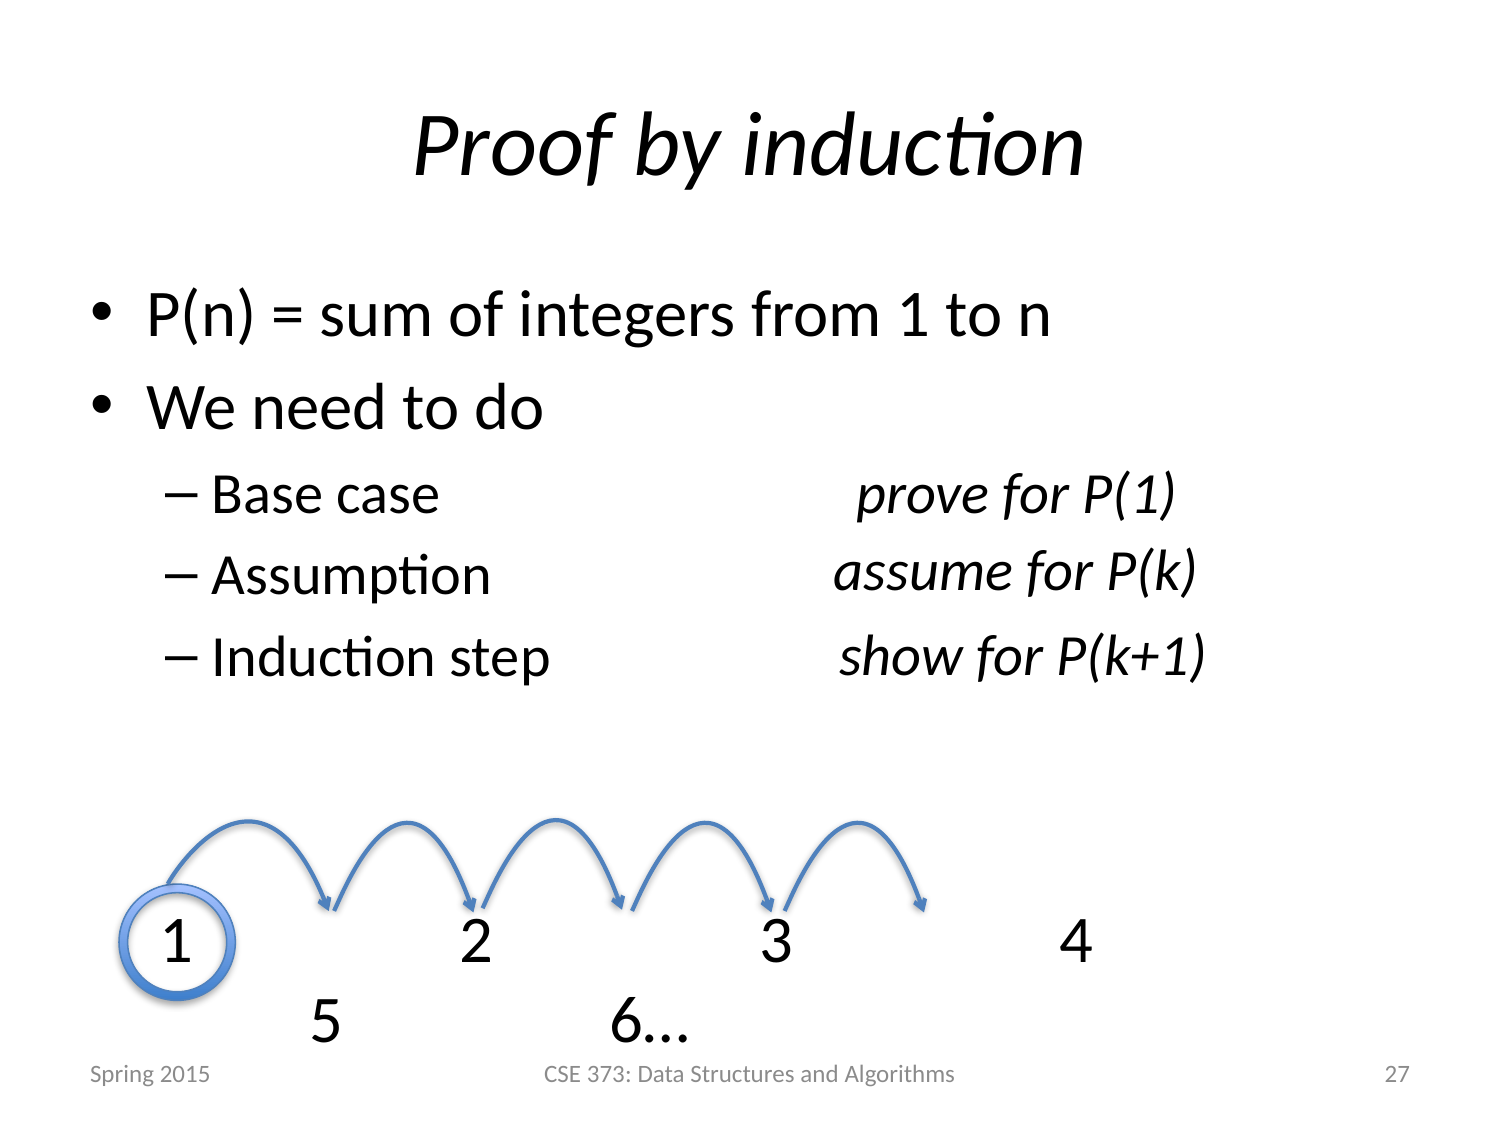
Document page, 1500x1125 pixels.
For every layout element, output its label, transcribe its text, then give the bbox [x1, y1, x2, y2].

text_box 1 2 3 4 5 6… [144, 888, 1241, 1063]
title Proof by induction [75, 45, 1425, 233]
text_box prove for P(1) [839, 446, 1225, 523]
footer CSE 373: Data Structures and Algorithms [512, 1063, 988, 1103]
text_box [165, 819, 332, 912]
text_box assume for P(k) [817, 523, 1333, 716]
text_box [782, 820, 928, 913]
slide_number Spring 2015 [75, 1042, 425, 1103]
text_box [332, 820, 477, 913]
text_box [480, 817, 626, 910]
list P(n) = sum of integers from 1 to n We need to do Base case Assumption Induction step [75, 262, 1425, 1005]
slide_number 28 [1074, 1042, 1425, 1103]
text_box [630, 820, 775, 913]
text_box show for P(k+1) [824, 609, 1223, 695]
text_box [118, 885, 237, 1002]
